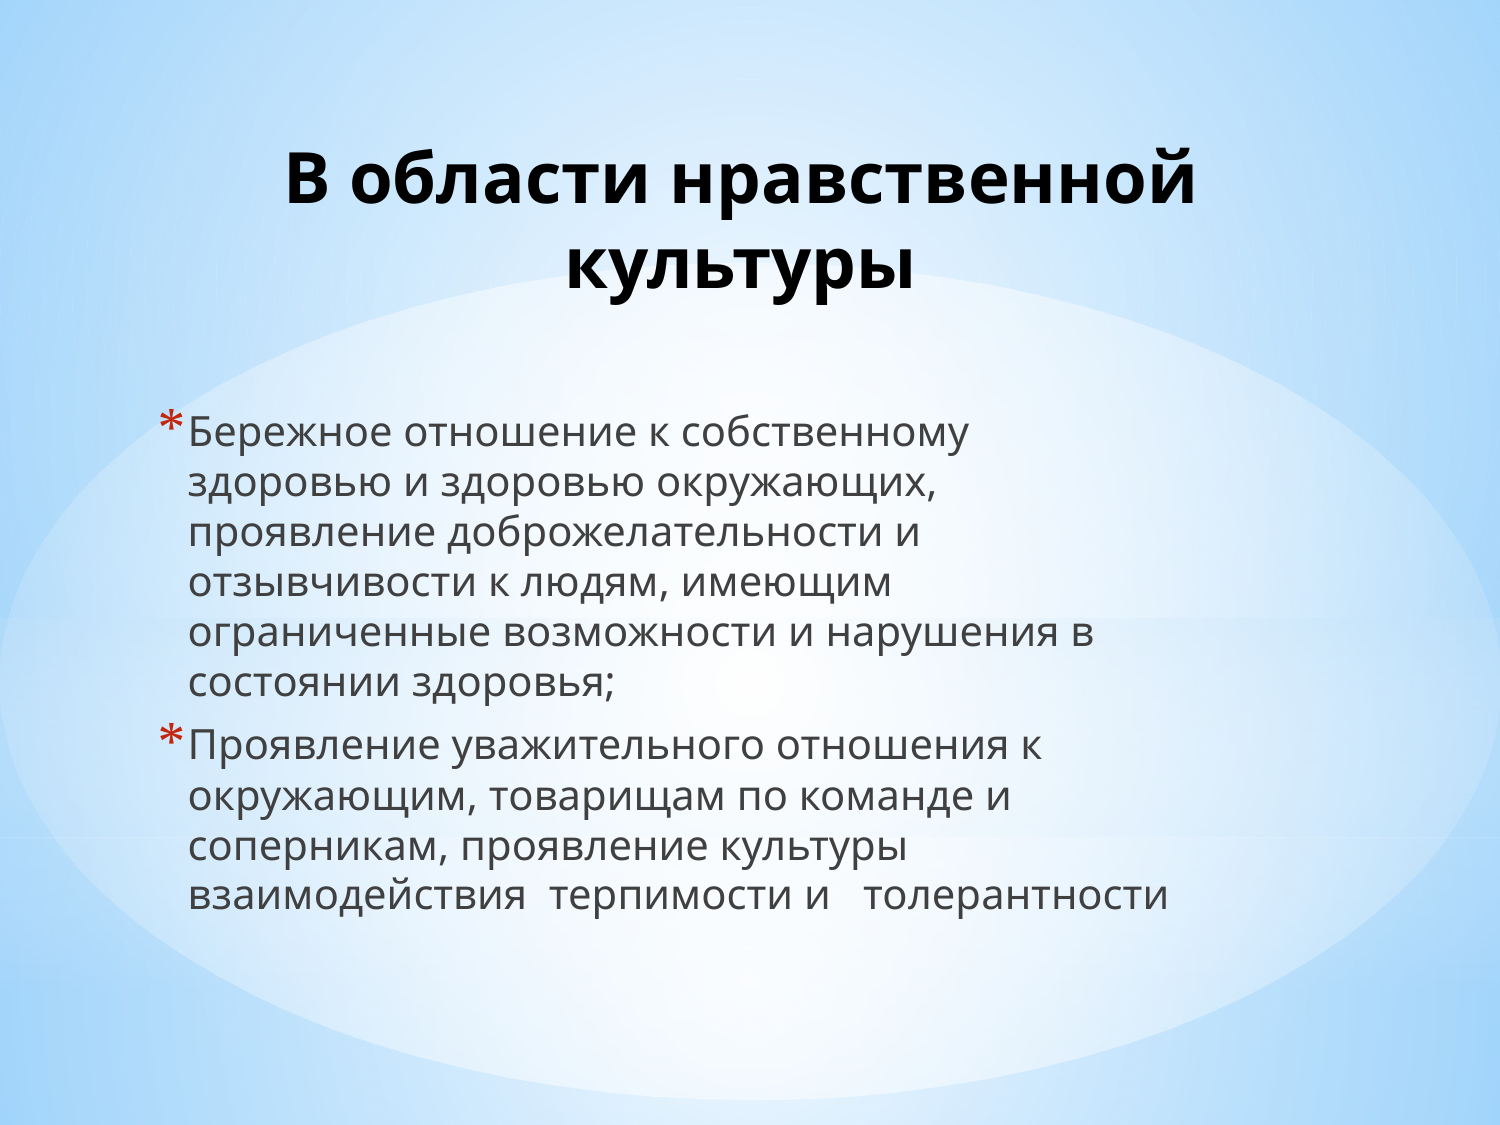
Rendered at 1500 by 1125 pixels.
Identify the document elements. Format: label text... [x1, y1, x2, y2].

title В области нравственной культуры [206, 125, 1275, 313]
list Бережное отношение к собственному здоровью и здоровью окружающих, проявление доброжелательности и отзывчивости к людям, имеющим ограниченные возможности и нарушения в состоянии здоровья; Проявление уважительного отношения к окружающим, товарищам по команде и соперникам, проявление культуры взаимодействия терпимости и толерантности [135, 397, 1186, 968]
